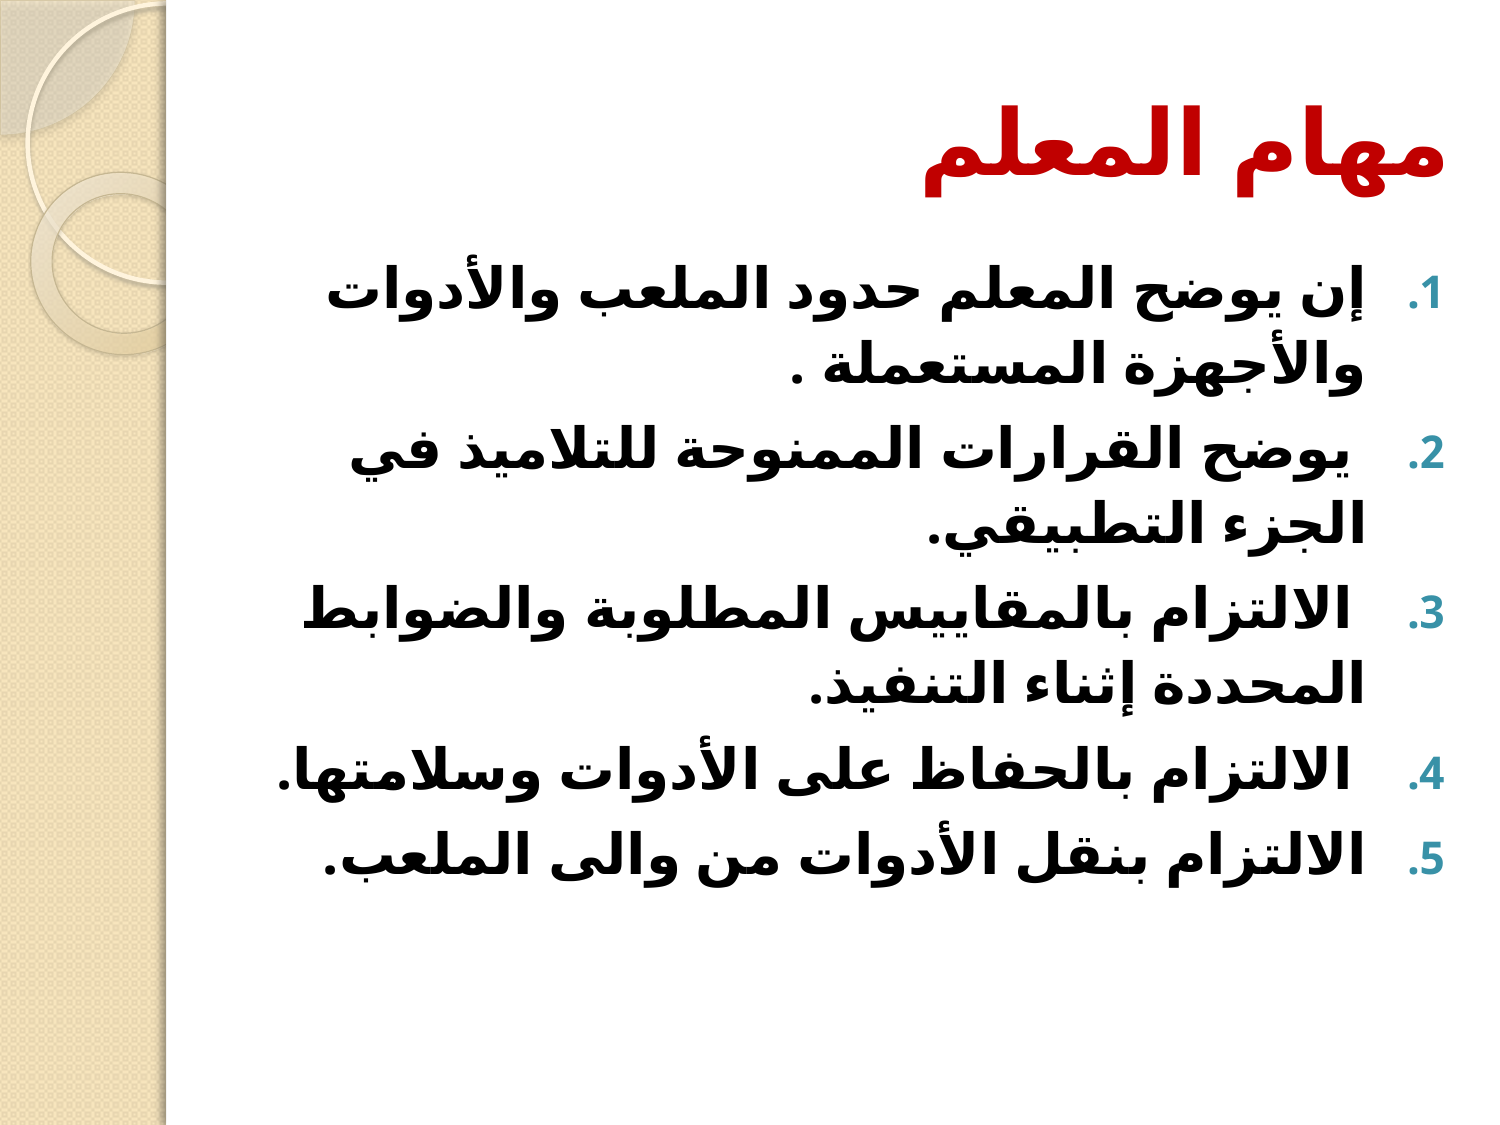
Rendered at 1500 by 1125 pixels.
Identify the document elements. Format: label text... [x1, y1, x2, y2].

list إن يوضح المعلم حدود الملعب والأدوات والأجهزة المستعملة . يوضح القرارات الممنوحة للتلاميذ في الجزء التطبيقي. الالتزام بالمقاييس المطلوبة والضوابط المحددة إثناء التنفيذ. الالتزام بالحفاظ على الأدوات وسلامتها. الالتزام بنقل الأدوات من والى الملعب. [235, 237, 1466, 1025]
title مهام المعلم [235, 45, 1466, 233]
